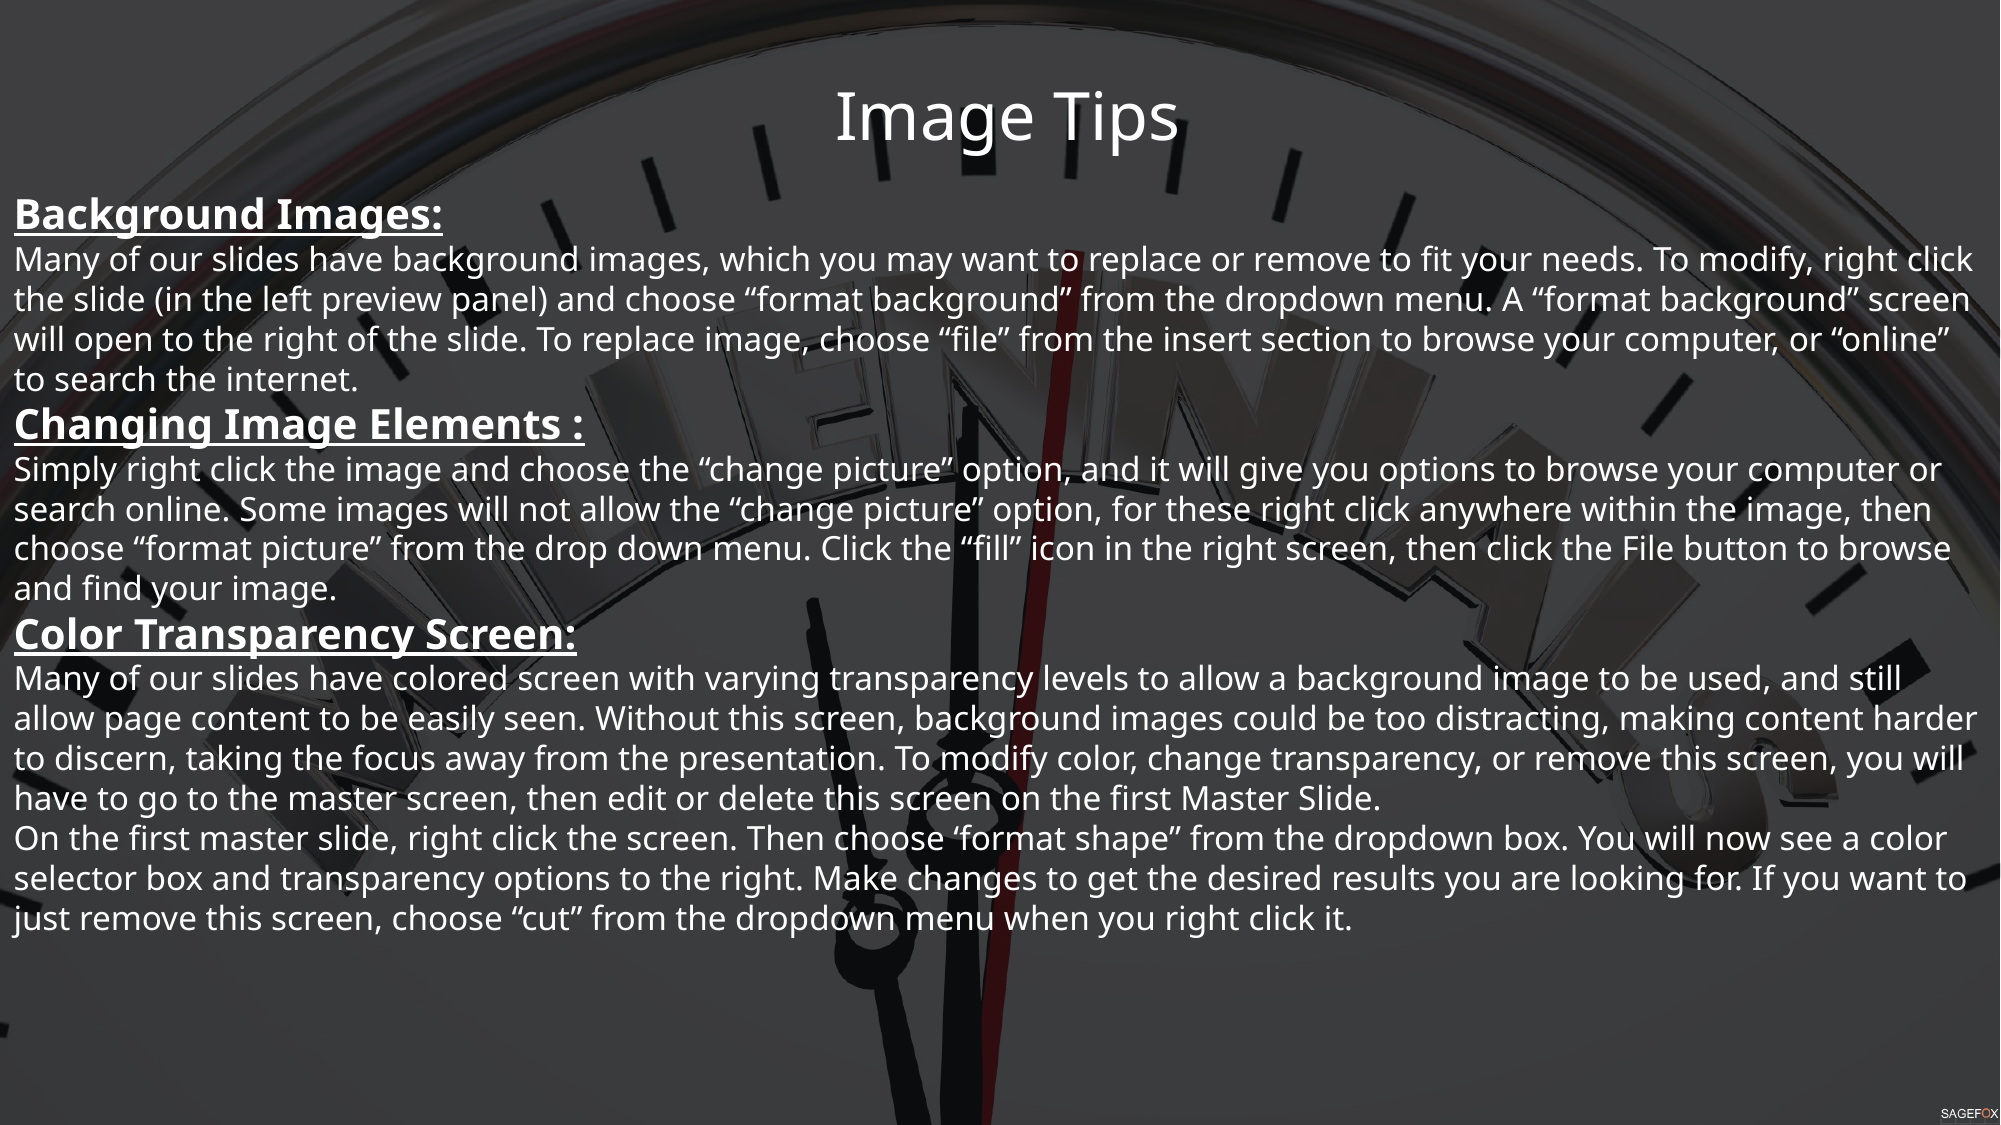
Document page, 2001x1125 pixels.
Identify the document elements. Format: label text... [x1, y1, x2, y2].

title Image Tips [597, 59, 1420, 177]
text_box Background Images: Many of our slides have background images, which you may want to replace or remove to fit your needs. To modify, right click the slide (in the left preview panel) and choose “format background” from the dropdown menu. A “format background” screen will open to the right of the slide. To replace image, choose “file” from the insert section to browse your computer, or “online” to search the internet. Changing Image Elements : Simply right click the image and choose the “change picture” option, and it will give you options to browse your computer or search online. Some images will not allow the “change picture” option, for these right click anywhere within the image, then choose “format picture” from the drop down menu. Click the “fill” icon in the right screen, then click the File button to browse and find your image. Color Transparency Screen: Many of our slides have colored screen with varying transparency levels to allow a background image to be used, and still allow page content to be easily seen. Without this screen, background images could be too distracting, making content harder to discern, taking the focus away from the presentation. To modify color, change transparency, or remove this screen, you will have to go to the master screen, then edit or delete this screen on the first Master Slide. On the first master slide, right click the screen. Then choose ‘format shape” from the dropdown box. You will now see a color selector box and transparency options to the right. Make changes to get the desired results you are looking for. If you want to just remove this screen, choose “cut” from the dropdown menu when you right click it. [0, 0, 2000, 1125]
